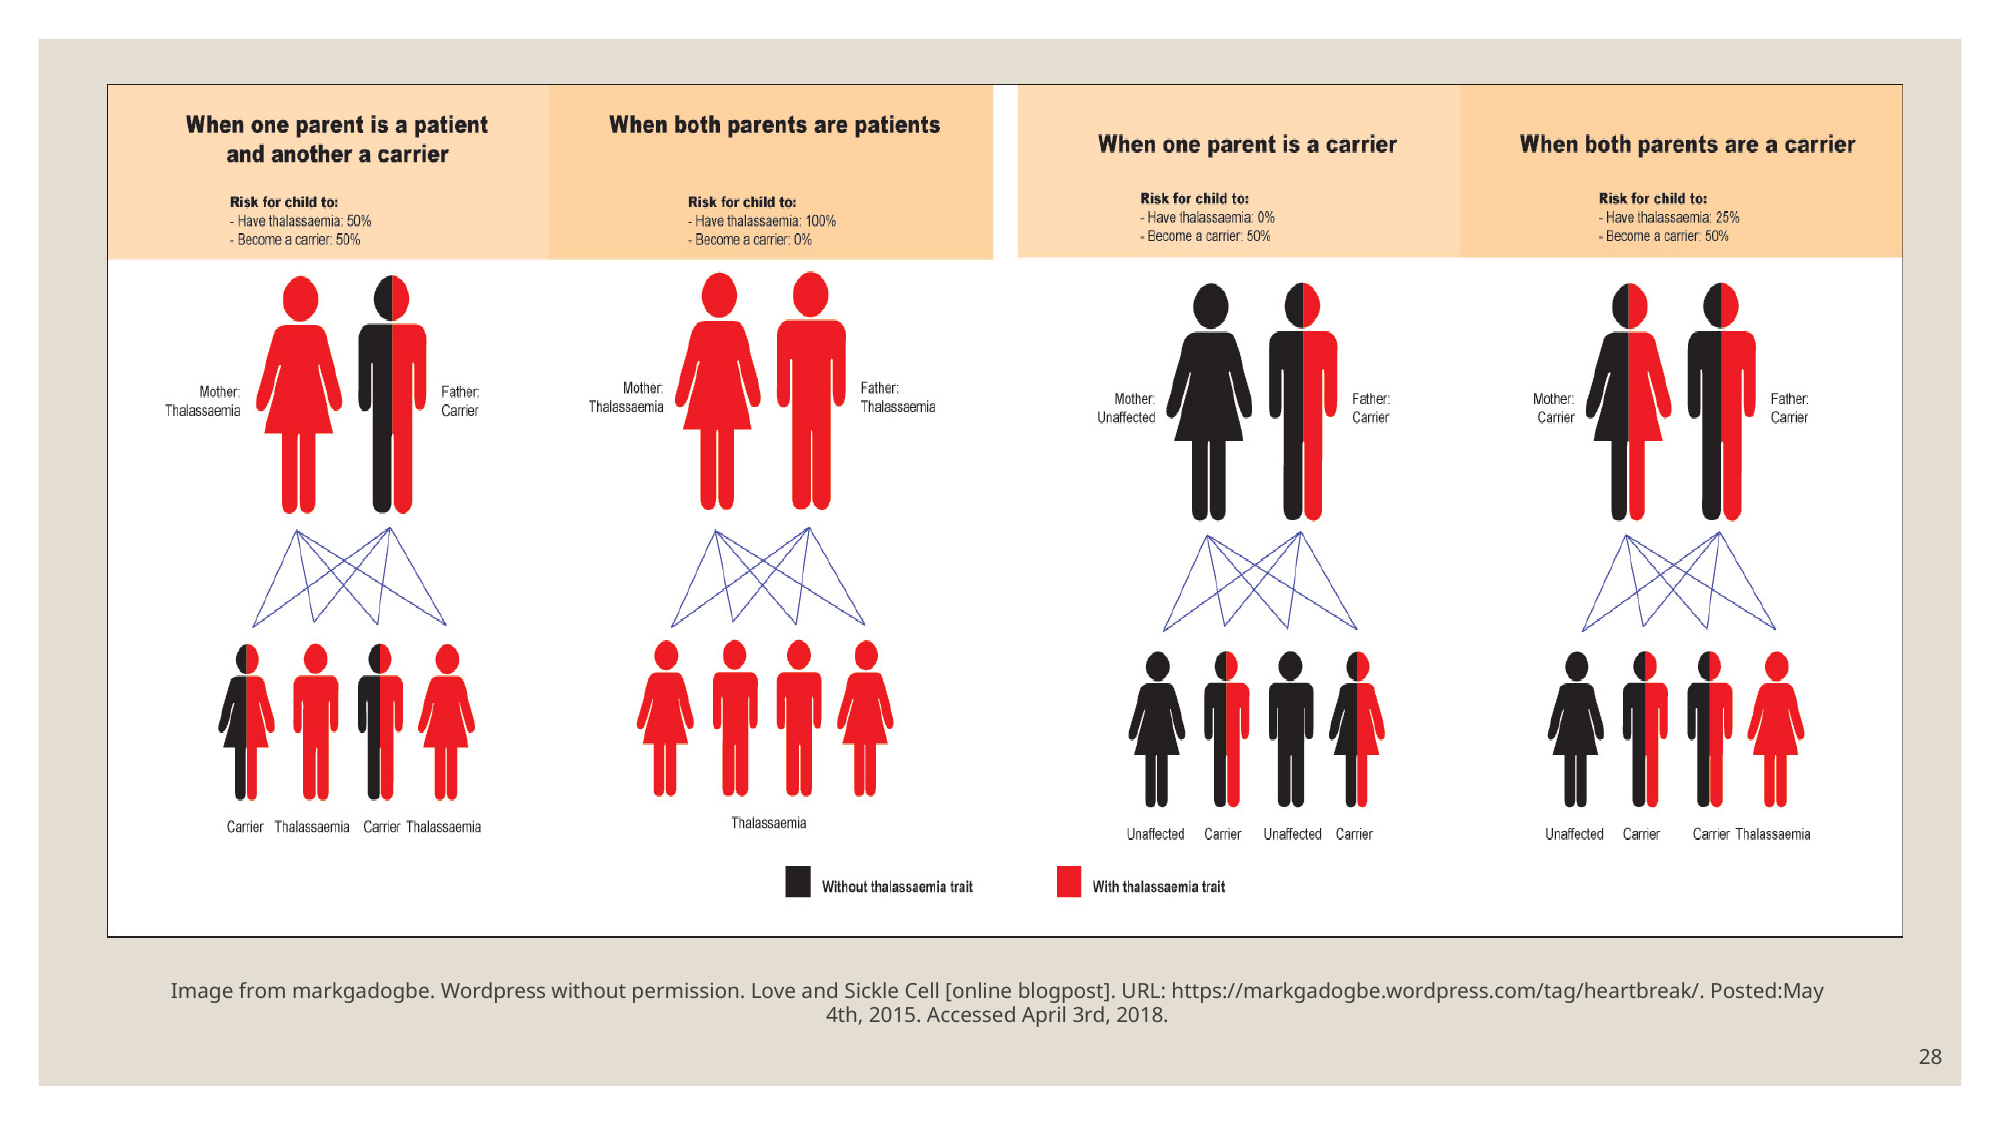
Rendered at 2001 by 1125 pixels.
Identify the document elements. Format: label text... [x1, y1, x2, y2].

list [107, 84, 1903, 938]
footer Image from markgadogbe. Wordpress without permission. Love and Sickle Cell [online blogpost]. URL: https://markgadogbe.wordpress.com/tag/heartbreak/. Posted:May 4th, 2015. Accessed April 3rd, 2018. [150, 994, 1845, 1035]
slide_number 28 [1717, 1034, 1958, 1080]
